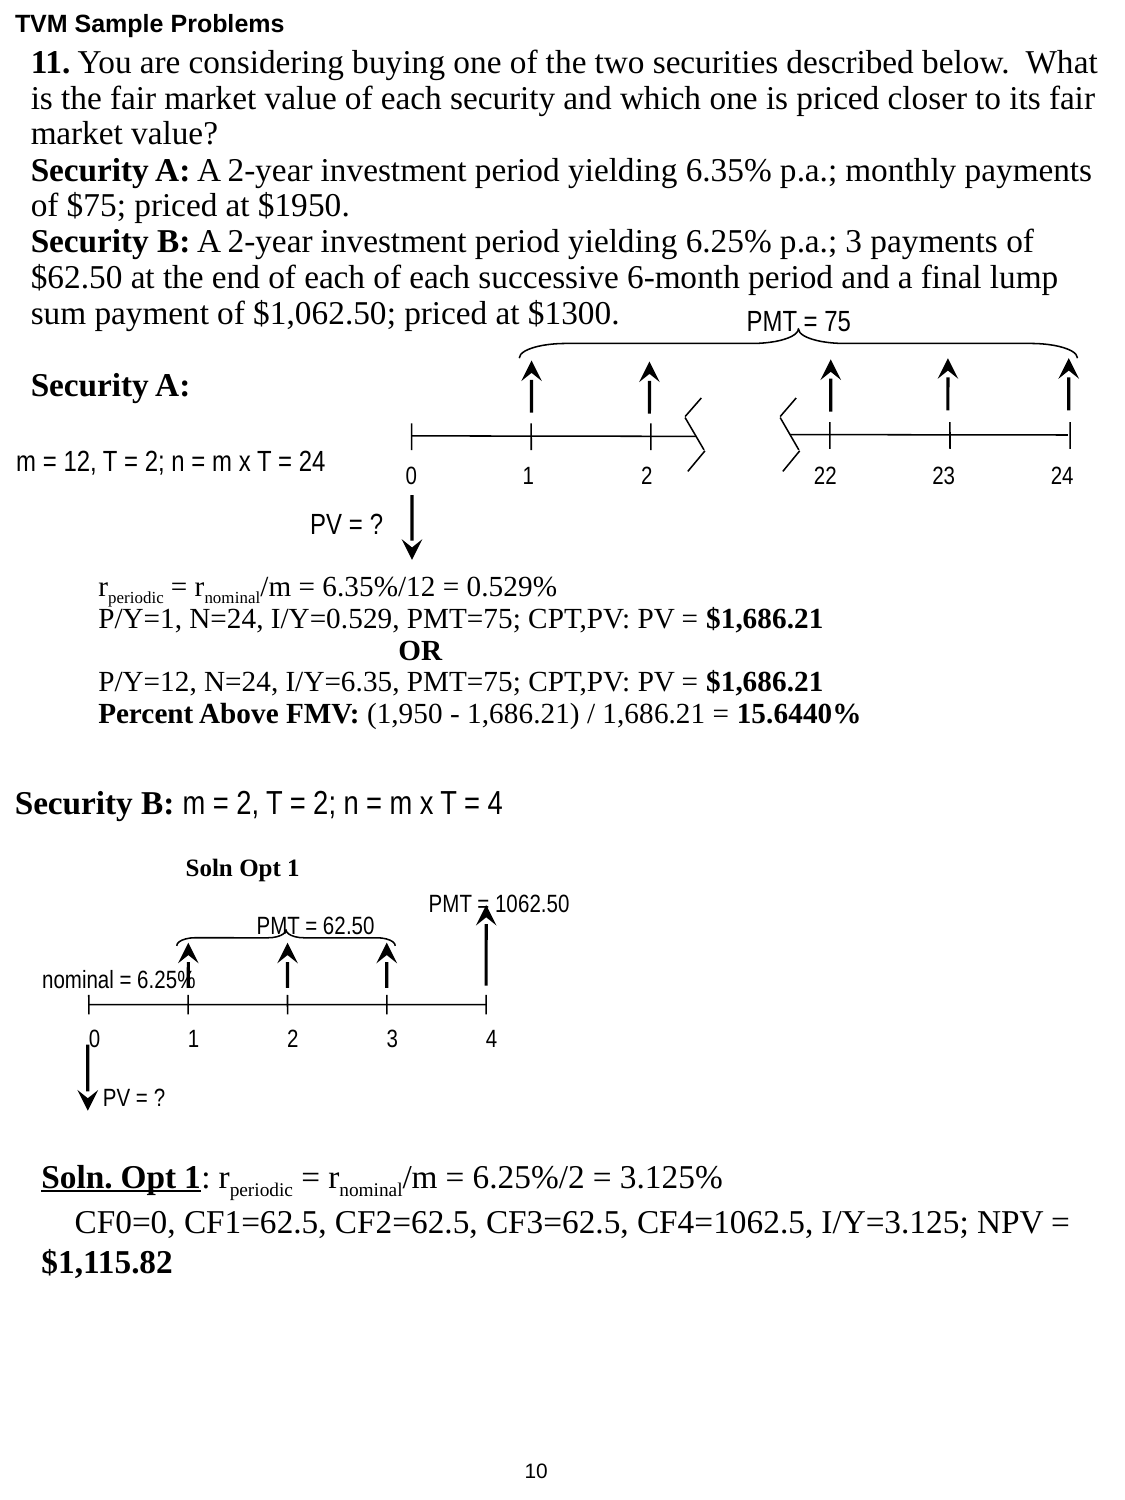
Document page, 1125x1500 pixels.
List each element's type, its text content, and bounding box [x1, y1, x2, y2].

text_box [295, 294, 1090, 561]
text_box m = 12, T = 2; n = m x T = 24 [1, 435, 290, 486]
text_box Security B: m = 2, T = 2; n = m x T = 4 [0, 773, 588, 829]
text_box Soln. Opt 1: rperiodic = rnominal/m = 6.25%/2 = 3.125% CF0=0, CF1=62.5, CF2=62.5, CF3=62.5, CF4=1062.5, I/Y=3.125; NPV = $1,115.82 [26, 1147, 1125, 1328]
slide_number 10 [487, 1449, 563, 1500]
text_box rperiodic = rnominal/m = 6.35%/12 = 0.529% P/Y=1, N=24, I/Y=0.529, PMT=75; CPT,PV: PV = $1,686.21 OR P/Y=12, N=24, I/Y=6.35, PMT=75; CPT,PV: PV = $1,686.21 Percent Above FMV: (1,950 - 1,686.21) / 1,686.21 = 15.6440% [83, 560, 1125, 737]
footer TVM Sample Problems [0, 0, 488, 38]
text_box 11. You are considering buying one of the two securities described below. What is the fair market value of each security and which one is priced closer to its fair market value? Security A: A 2-year investment period yielding 6.35% p.a.; monthly payments of $75; priced at $1950. Security B: A 2-year investment period yielding 6.25% p.a.; 3 payments of $62.50 at the end of each of each successive 6-month period and a final lump sum payment of $1,062.50; priced at $1300. Security A: [16, 37, 1125, 411]
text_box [26, 843, 586, 1120]
